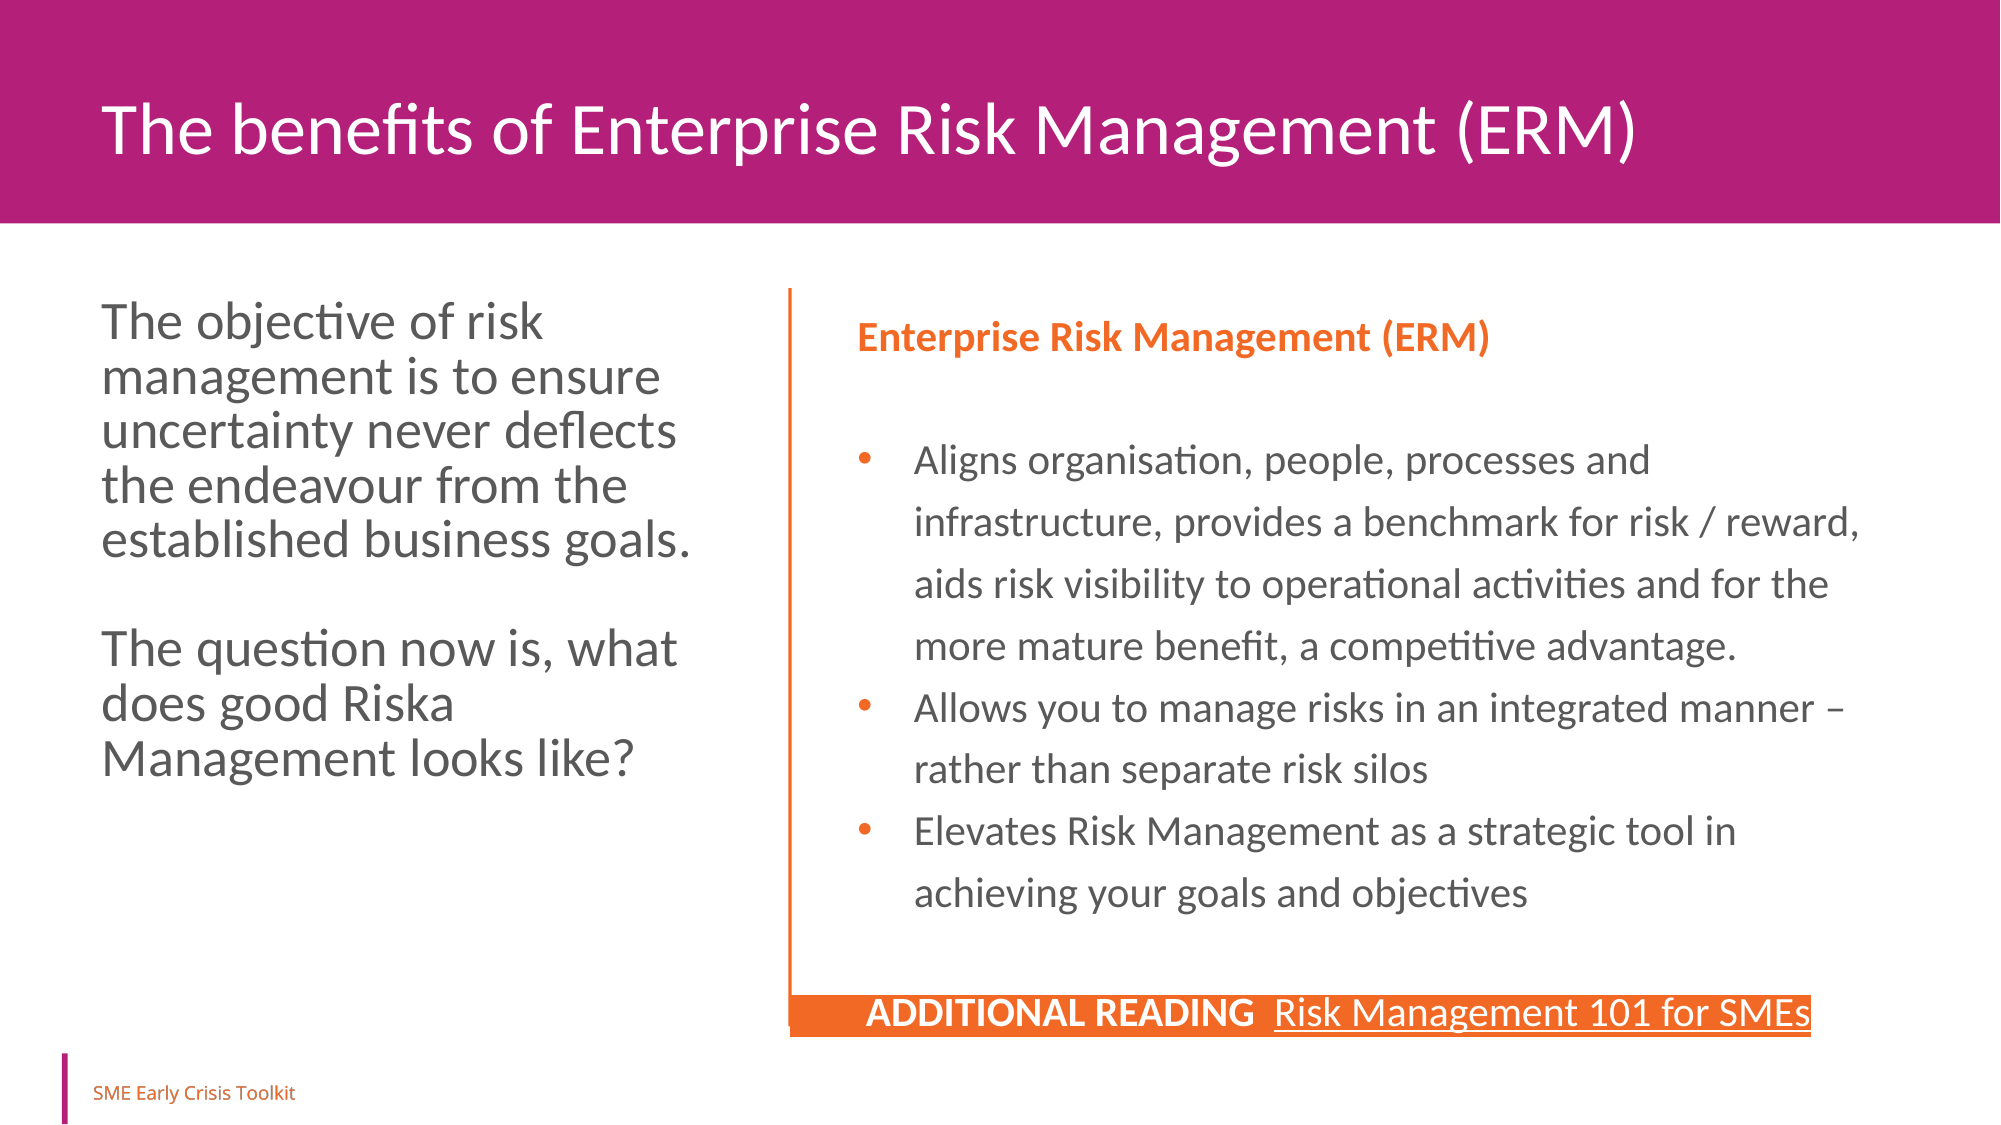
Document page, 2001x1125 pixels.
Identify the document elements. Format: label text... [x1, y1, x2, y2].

list The objective of risk management is to ensure uncertainty never deflects the endeavour from the established business goals. The question now is, what does good Riska Management looks like? [86, 288, 745, 923]
picture [83, 1080, 295, 1104]
text_box [787, 287, 793, 1027]
list The benefits of Enterprise Risk Management (ERM) [86, 83, 1904, 179]
text_box Enterprise Risk Management (ERM) Aligns organisation, people, processes and infrastructure, provides a benchmark for risk / reward, aids risk visibility to operational activities and for the more mature benefit, a competitive advantage. Allows you to manage risks in an integrated manner – rather than separate risk silos Elevates Risk Management as a strategic tool in achieving your goals and objectives [842, 290, 1914, 925]
text_box ADDITIONAL READING Risk Management 101 for SMEs [774, 967, 1904, 1086]
